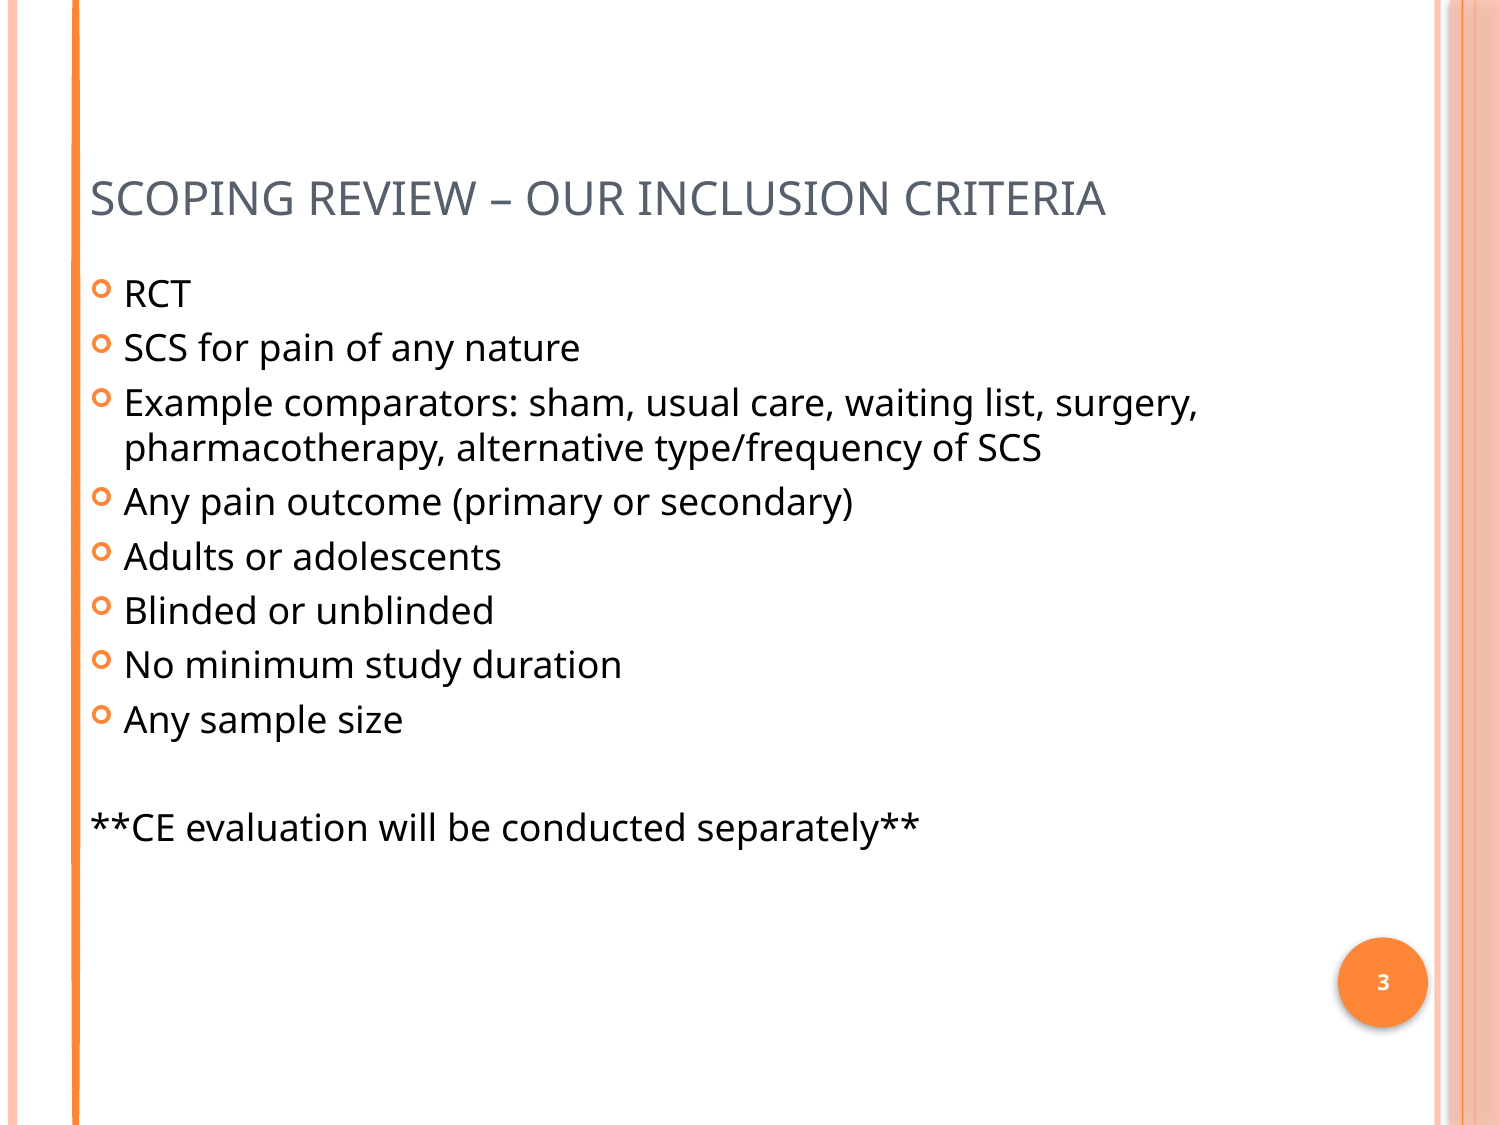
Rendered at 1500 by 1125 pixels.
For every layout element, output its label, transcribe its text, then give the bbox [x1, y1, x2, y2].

title Scoping review – our inclusion criteria [75, 45, 1300, 233]
slide_number 3 [1333, 940, 1434, 1027]
list RCT SCS for pain of any nature Example comparators: sham, usual care, waiting list, surgery, pharmacotherapy, alternative type/frequency of SCS Any pain outcome (primary or secondary) Adults or adolescents Blinded or unblinded No minimum study duration Any sample size **CE evaluation will be conducted separately** [75, 262, 1300, 1062]
